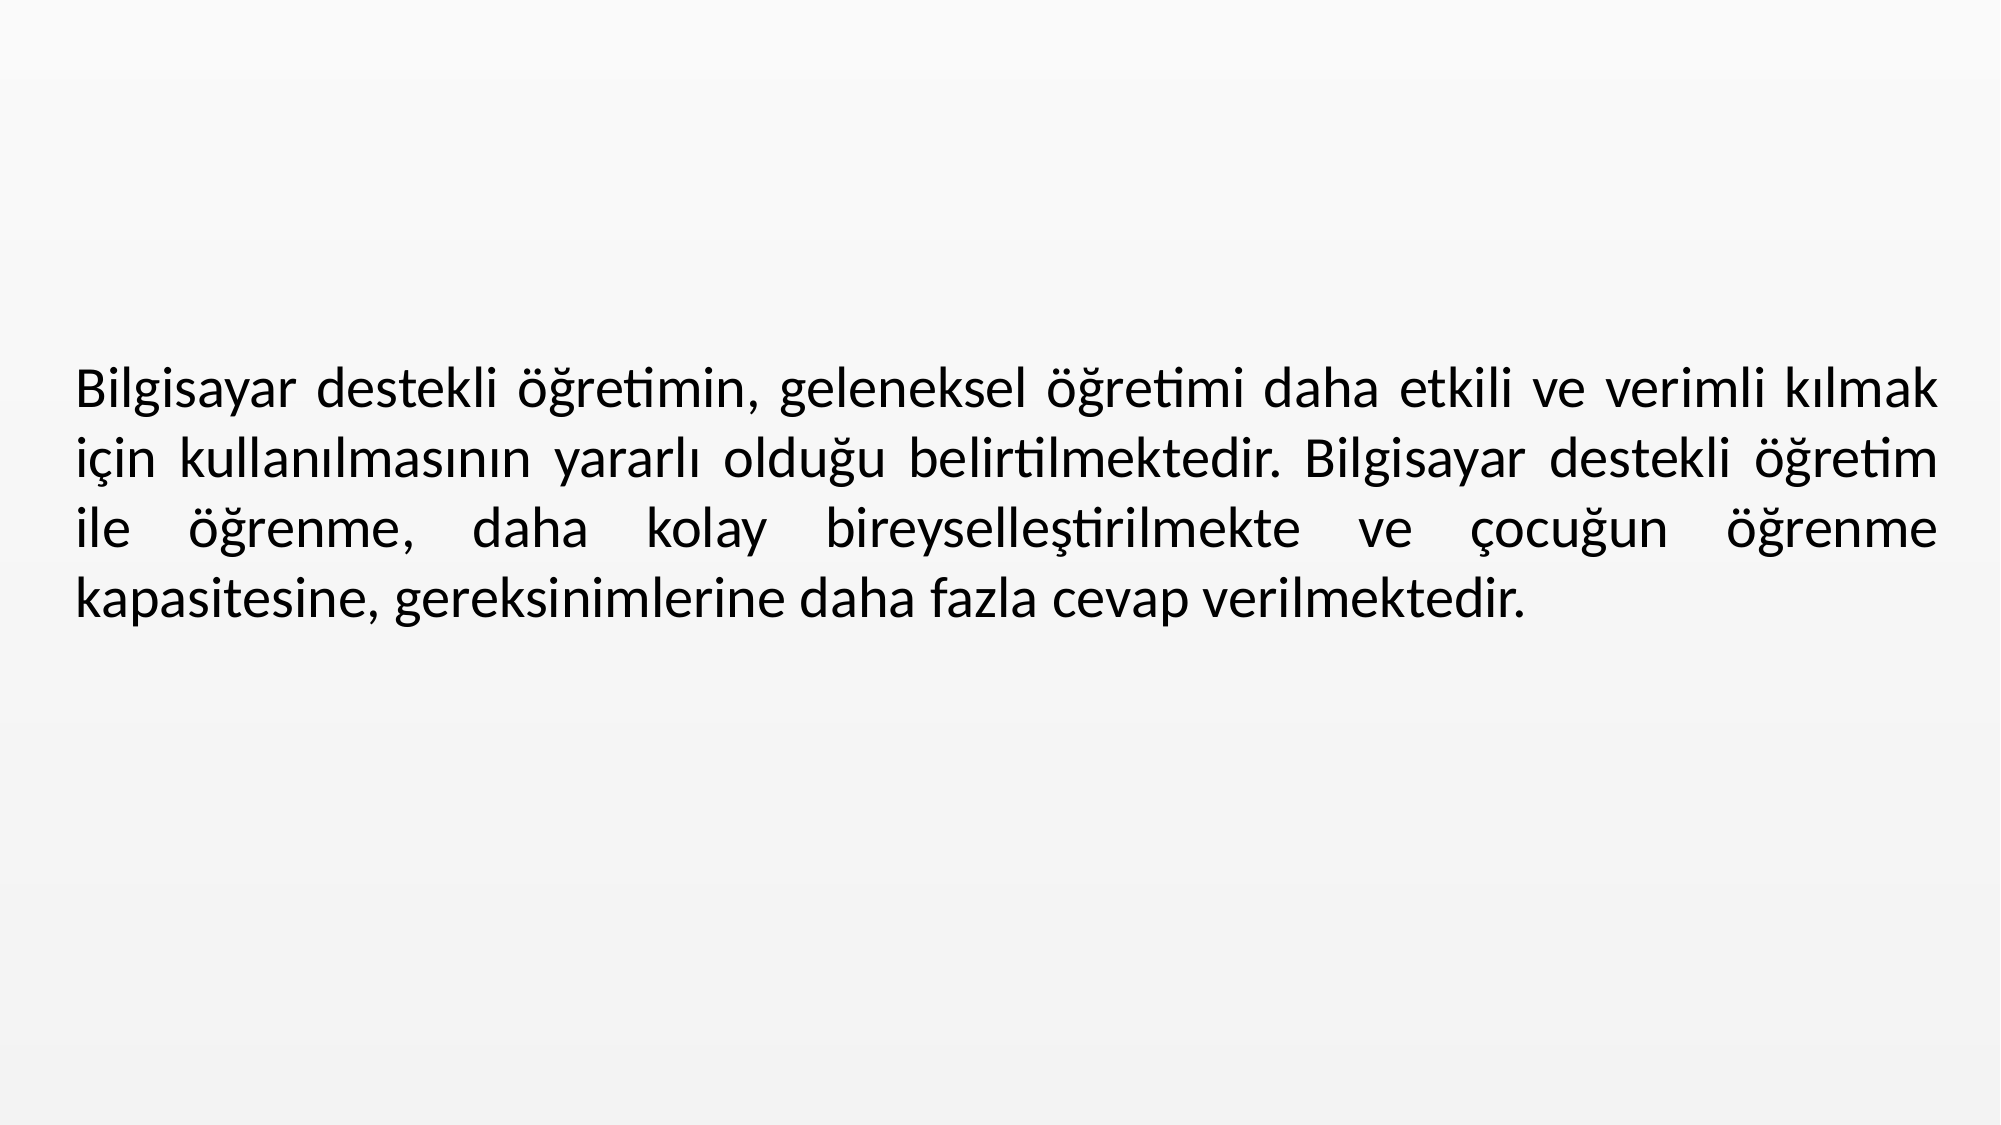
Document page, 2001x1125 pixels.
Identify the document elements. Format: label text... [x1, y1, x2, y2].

text_box Bilgisayar destekli öğretimin, geleneksel öğretimi daha etkili ve verimli kılmak için kullanılmasının yararlı olduğu belirtilmektedir. Bilgisayar destekli öğretim ile öğrenme, daha kolay bireyselleştirilmekte ve çocuğun öğrenme kapasitesine, gereksinimlerine daha fazla cevap verilmektedir. [60, 342, 1955, 637]
